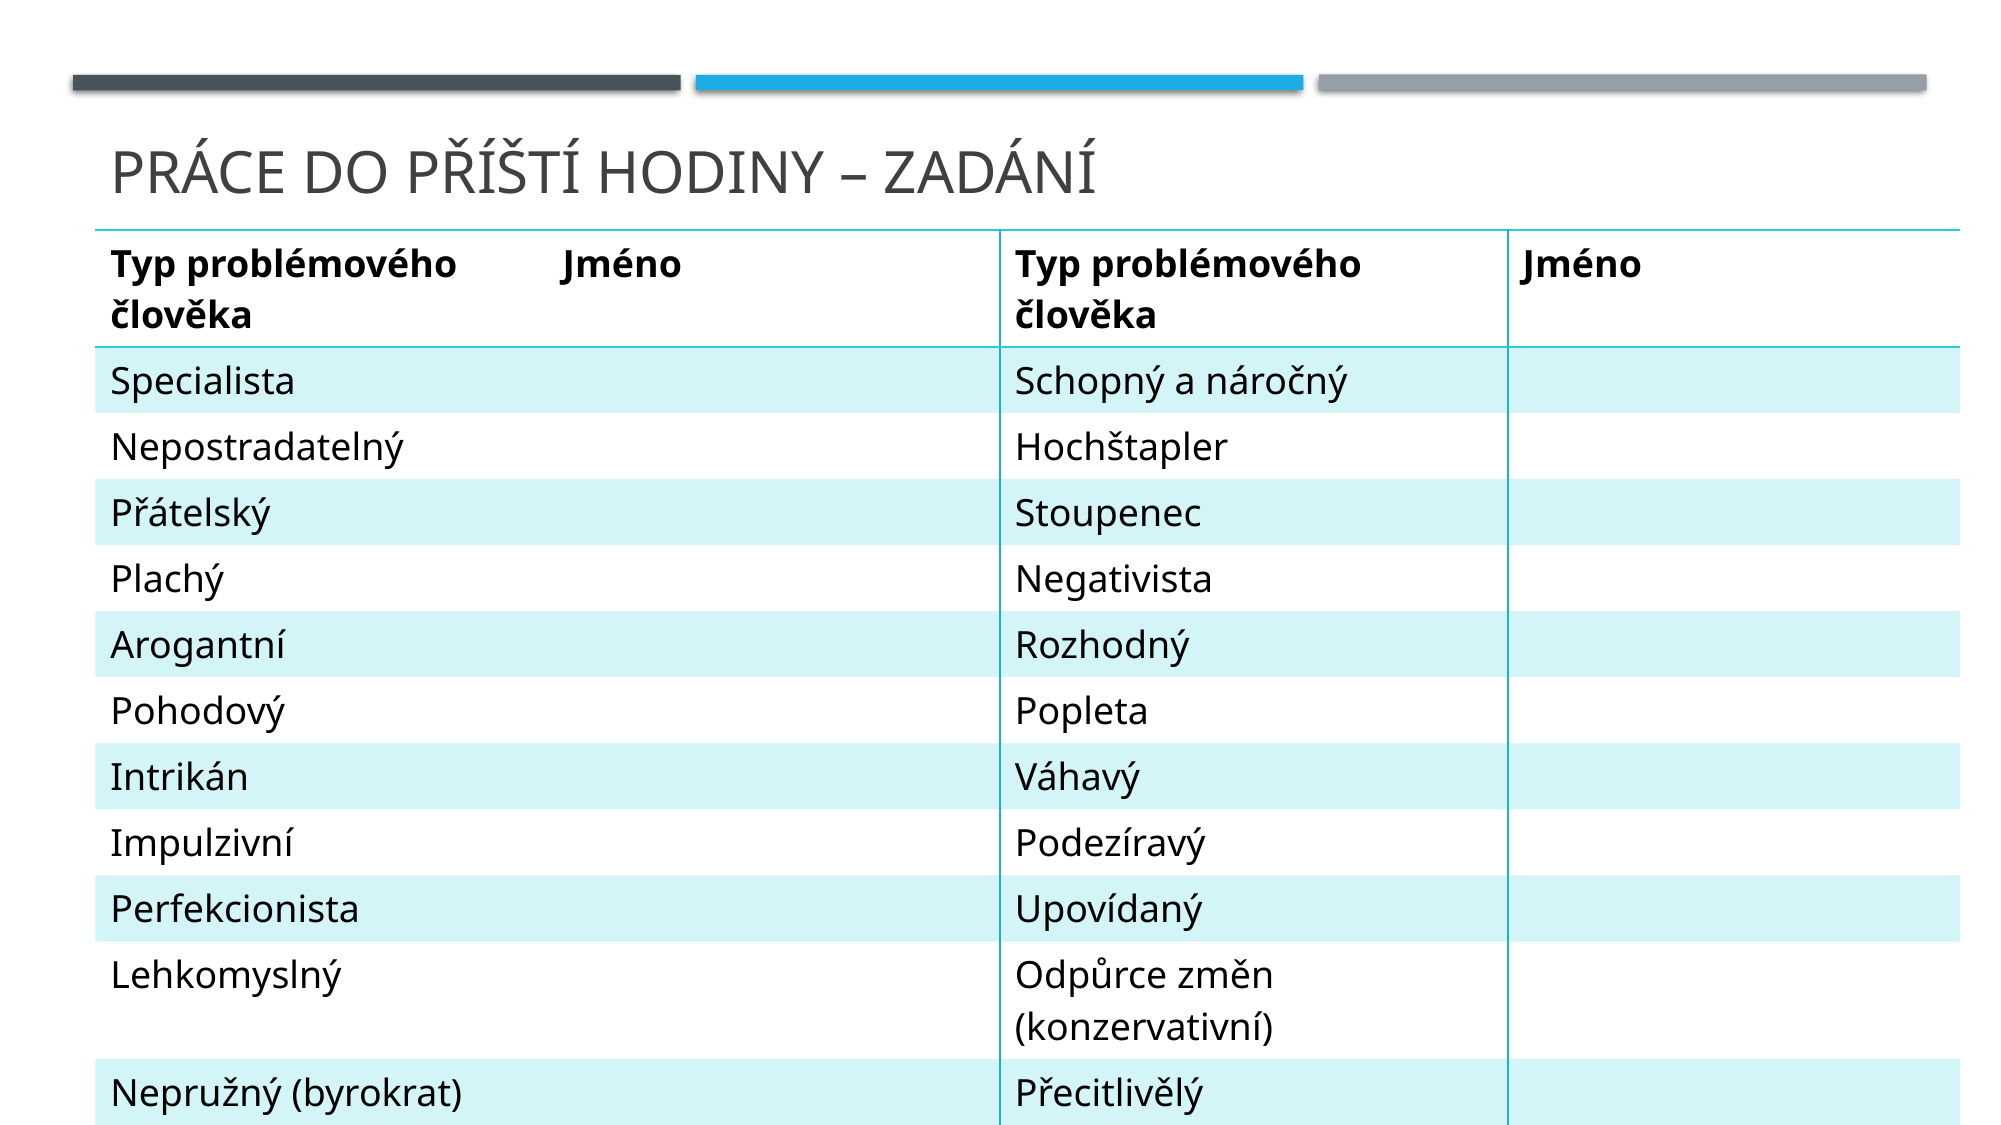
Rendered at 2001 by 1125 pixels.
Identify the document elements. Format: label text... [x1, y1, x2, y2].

table_cell Nepružný (byrokrat) [95, 1059, 548, 1125]
table_cell Přátelský [95, 479, 548, 545]
table_cell [1509, 479, 1960, 545]
table_cell Pohodový [95, 677, 548, 743]
table_header Jméno [548, 231, 999, 346]
table_cell [1509, 348, 1960, 413]
table_header Typ problémového člověka [95, 231, 548, 346]
table_cell Hochštapler [1001, 413, 1507, 479]
table_cell [548, 611, 999, 677]
title Práce do příští hodiny – zadání [95, 115, 1905, 213]
table_cell [1509, 677, 1960, 743]
table_cell [1509, 875, 1960, 942]
table_cell Impulzivní [95, 809, 548, 875]
table_cell Negativista [1001, 545, 1507, 611]
table_cell Specialista [95, 348, 548, 413]
table_cell Rozhodný [1001, 611, 1507, 677]
table_cell Perfekcionista [95, 875, 548, 942]
table_cell [1509, 809, 1960, 875]
table_cell [548, 545, 999, 611]
table_cell [548, 809, 999, 875]
table_cell Odpůrce změn (konzervativní) [1001, 942, 1507, 1059]
table_cell [548, 1059, 999, 1125]
table_cell Schopný a náročný [1001, 348, 1507, 413]
table_cell Lehkomyslný [95, 942, 548, 1059]
table_cell Podezíravý [1001, 809, 1507, 875]
table_cell [548, 677, 999, 743]
table_cell [548, 348, 999, 413]
table_cell [548, 942, 999, 1059]
table_cell Nepostradatelný [95, 413, 548, 479]
table_cell Intrikán [95, 743, 548, 809]
table_cell [1509, 743, 1960, 809]
table_cell Arogantní [95, 611, 548, 677]
table_cell [1509, 1059, 1960, 1125]
table_cell [1509, 413, 1960, 479]
table_cell [548, 479, 999, 545]
table_cell Stoupenec [1001, 479, 1507, 545]
table_header Typ problémového člověka [1001, 231, 1507, 346]
table_cell [1509, 942, 1960, 1059]
table_cell [1509, 611, 1960, 677]
table_cell [548, 413, 999, 479]
table_cell [548, 743, 999, 809]
table_cell Plachý [95, 545, 548, 611]
table_cell [548, 875, 999, 942]
table_cell Váhavý [1001, 743, 1507, 809]
table_cell Popleta [1001, 677, 1507, 743]
table_cell Upovídaný [1001, 875, 1507, 942]
table_cell Přecitlivělý [1001, 1059, 1507, 1125]
table_cell [1509, 545, 1960, 611]
table_header Jméno [1509, 231, 1960, 346]
